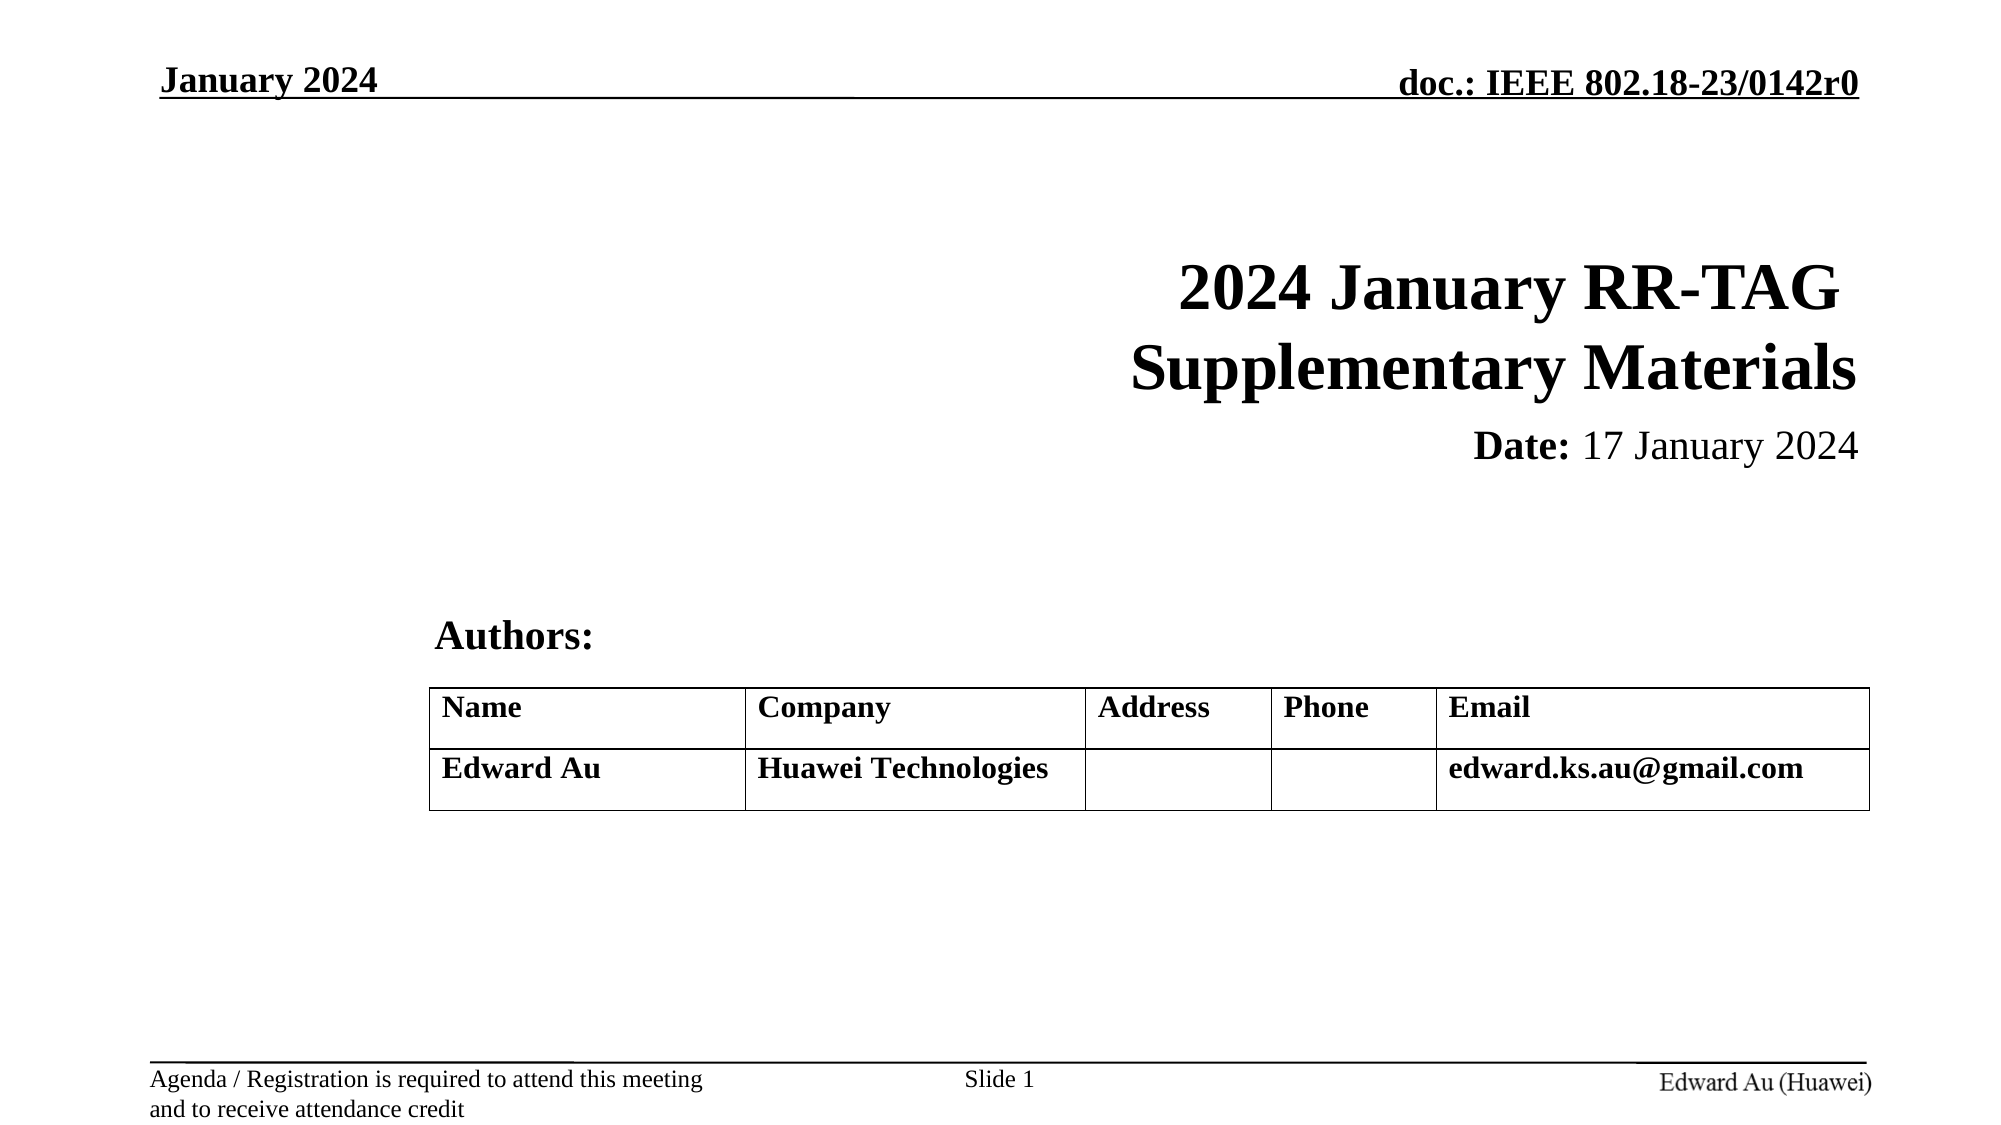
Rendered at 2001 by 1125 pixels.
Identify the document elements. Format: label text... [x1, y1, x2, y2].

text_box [412, 687, 1909, 1125]
list Date: 17 January 2024 [598, 410, 1875, 538]
text_box Authors: [419, 599, 657, 663]
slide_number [160, 54, 539, 101]
title 2024 January RR-TAG Supplementary Materials [474, 235, 1875, 411]
